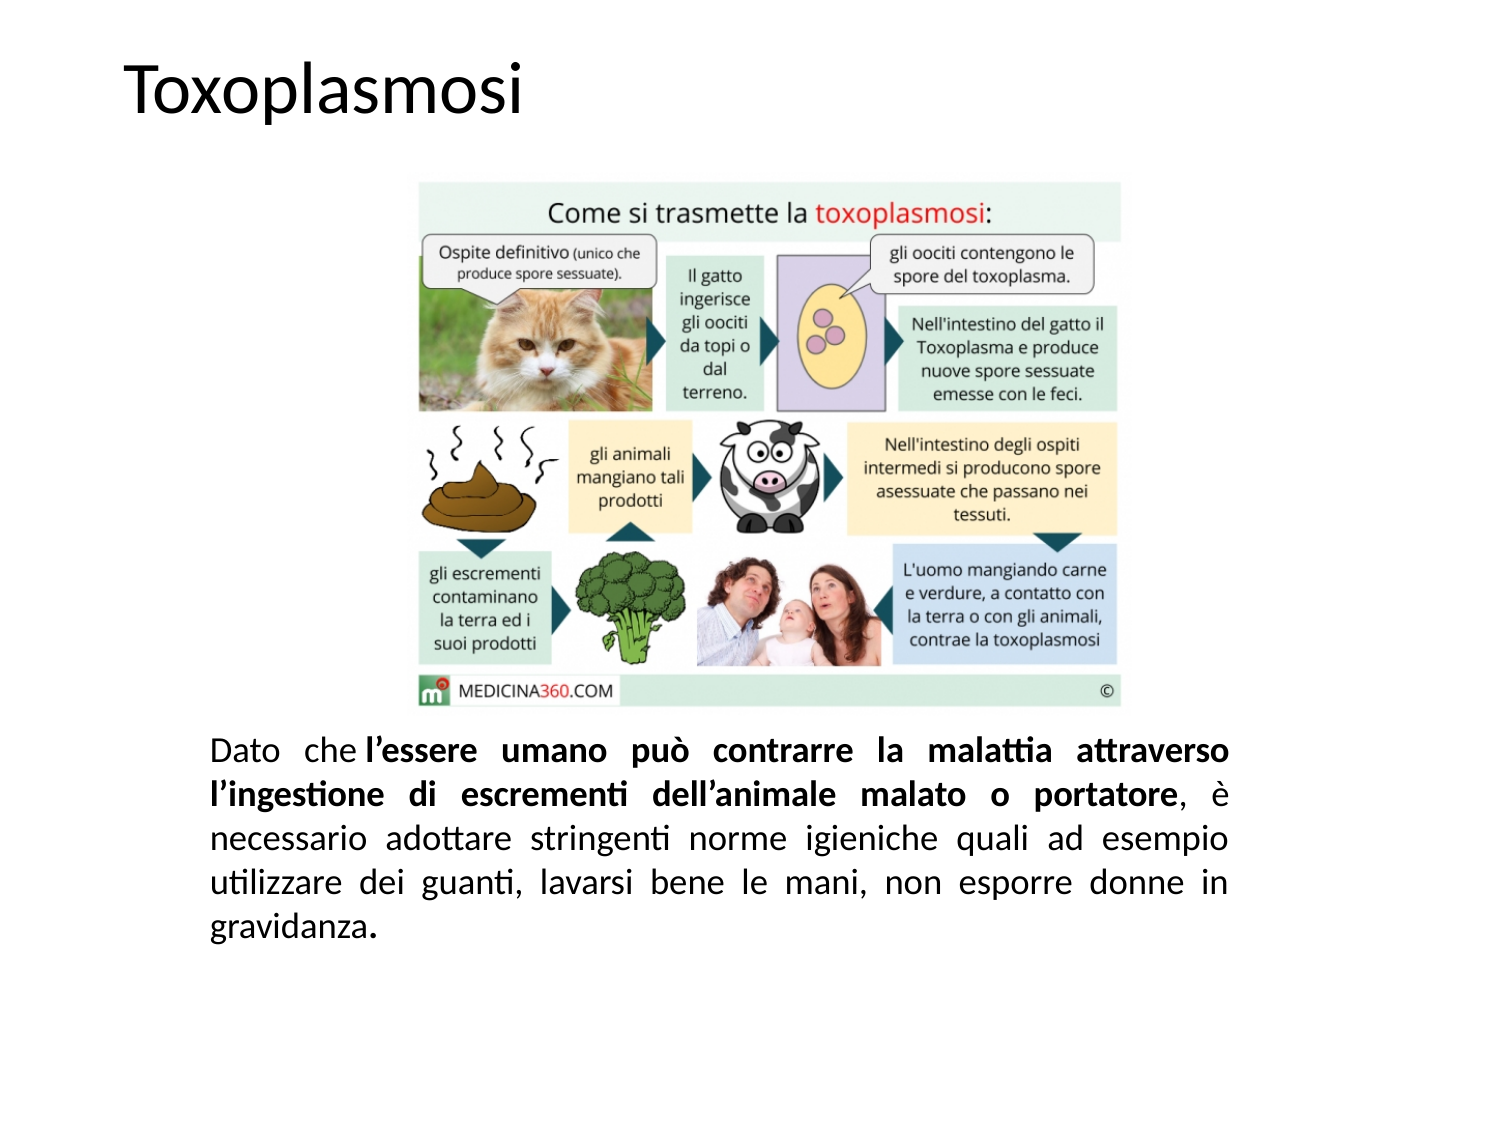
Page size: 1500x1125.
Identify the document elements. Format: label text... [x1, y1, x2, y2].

subtitle Dato che l’essere umano può contrarre la malattia attraverso l’ingestione di escrementi dell’animale malato o portatore, è necessario adottare stringenti norme igieniche quali ad esempio utilizzare dei guanti, lavarsi bene le mani, non esporre donne in gravidanza. [194, 718, 1245, 959]
title Toxoplasmosi [29, 30, 620, 136]
picture [407, 172, 1132, 716]
